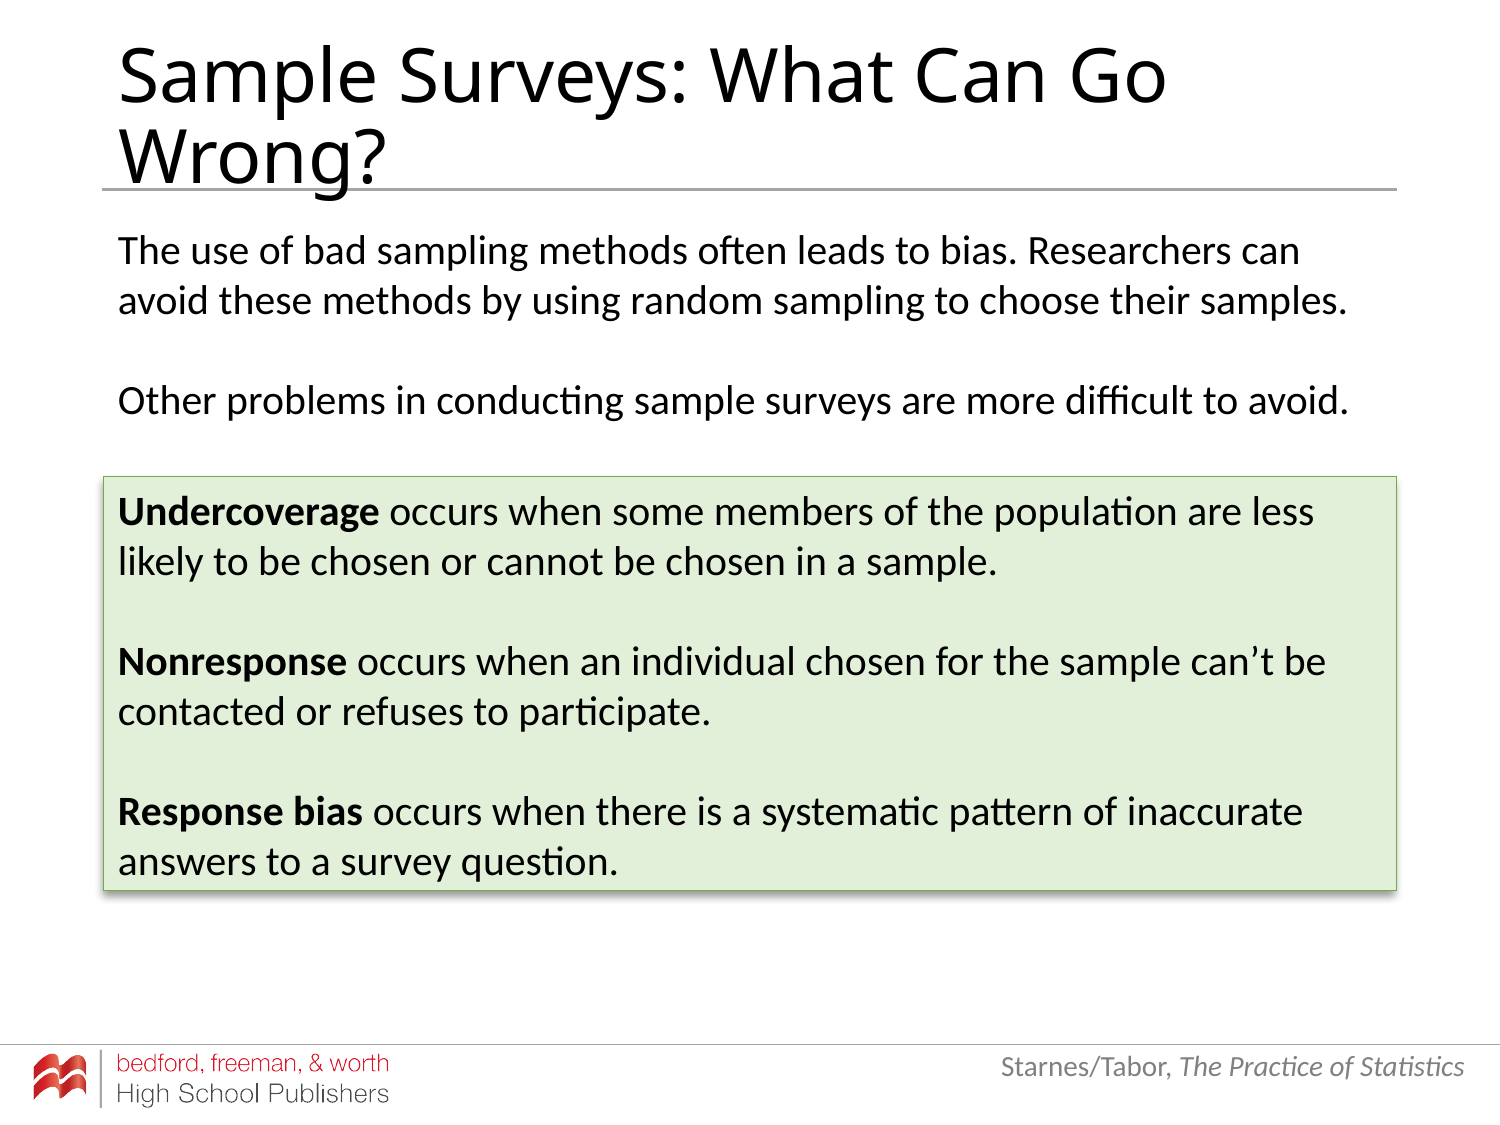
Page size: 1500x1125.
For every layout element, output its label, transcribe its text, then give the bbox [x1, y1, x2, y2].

text_box Undercoverage occurs when some members of the population are less likely to be chosen or cannot be chosen in a sample. Nonresponse occurs when an individual chosen for the sample can’t be contacted or refuses to participate. Response bias occurs when there is a systematic pattern of inaccurate answers to a survey question. [103, 476, 1397, 891]
picture [30, 1046, 392, 1111]
title Sample Surveys: What Can Go Wrong? [103, 59, 1397, 178]
text_box The use of bad sampling methods often leads to bias. Researchers can avoid these methods by using random sampling to choose their samples. Other problems in conducting sample surveys are more difficult to avoid. [103, 215, 1397, 431]
